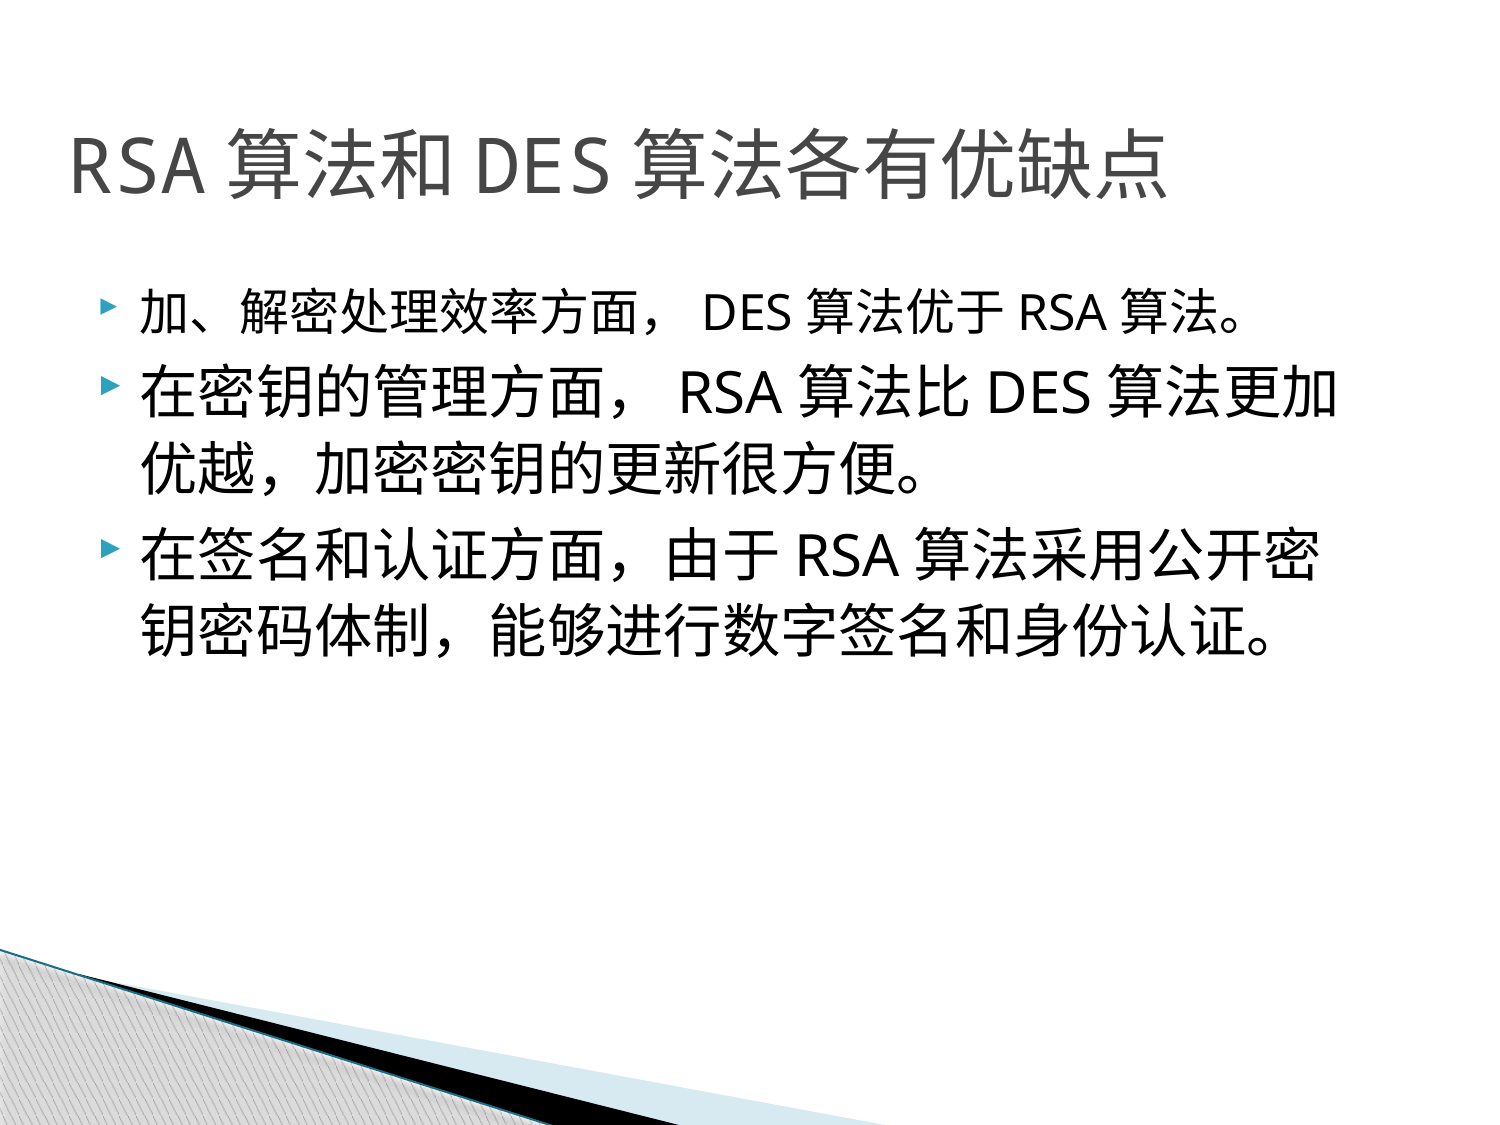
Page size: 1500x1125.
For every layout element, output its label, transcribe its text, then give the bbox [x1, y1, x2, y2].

title RSA算法和DES算法各有优缺点 [53, 113, 1341, 212]
text_box 加、解密处理效率方面，DES算法优于RSA算法。 在密钥的管理方面，RSA算法比DES算法更加优越，加密密钥的更新很方便。 在签名和认证方面，由于RSA算法采用公开密钥密码体制，能够进行数字签名和身份认证。 [64, 267, 1376, 811]
